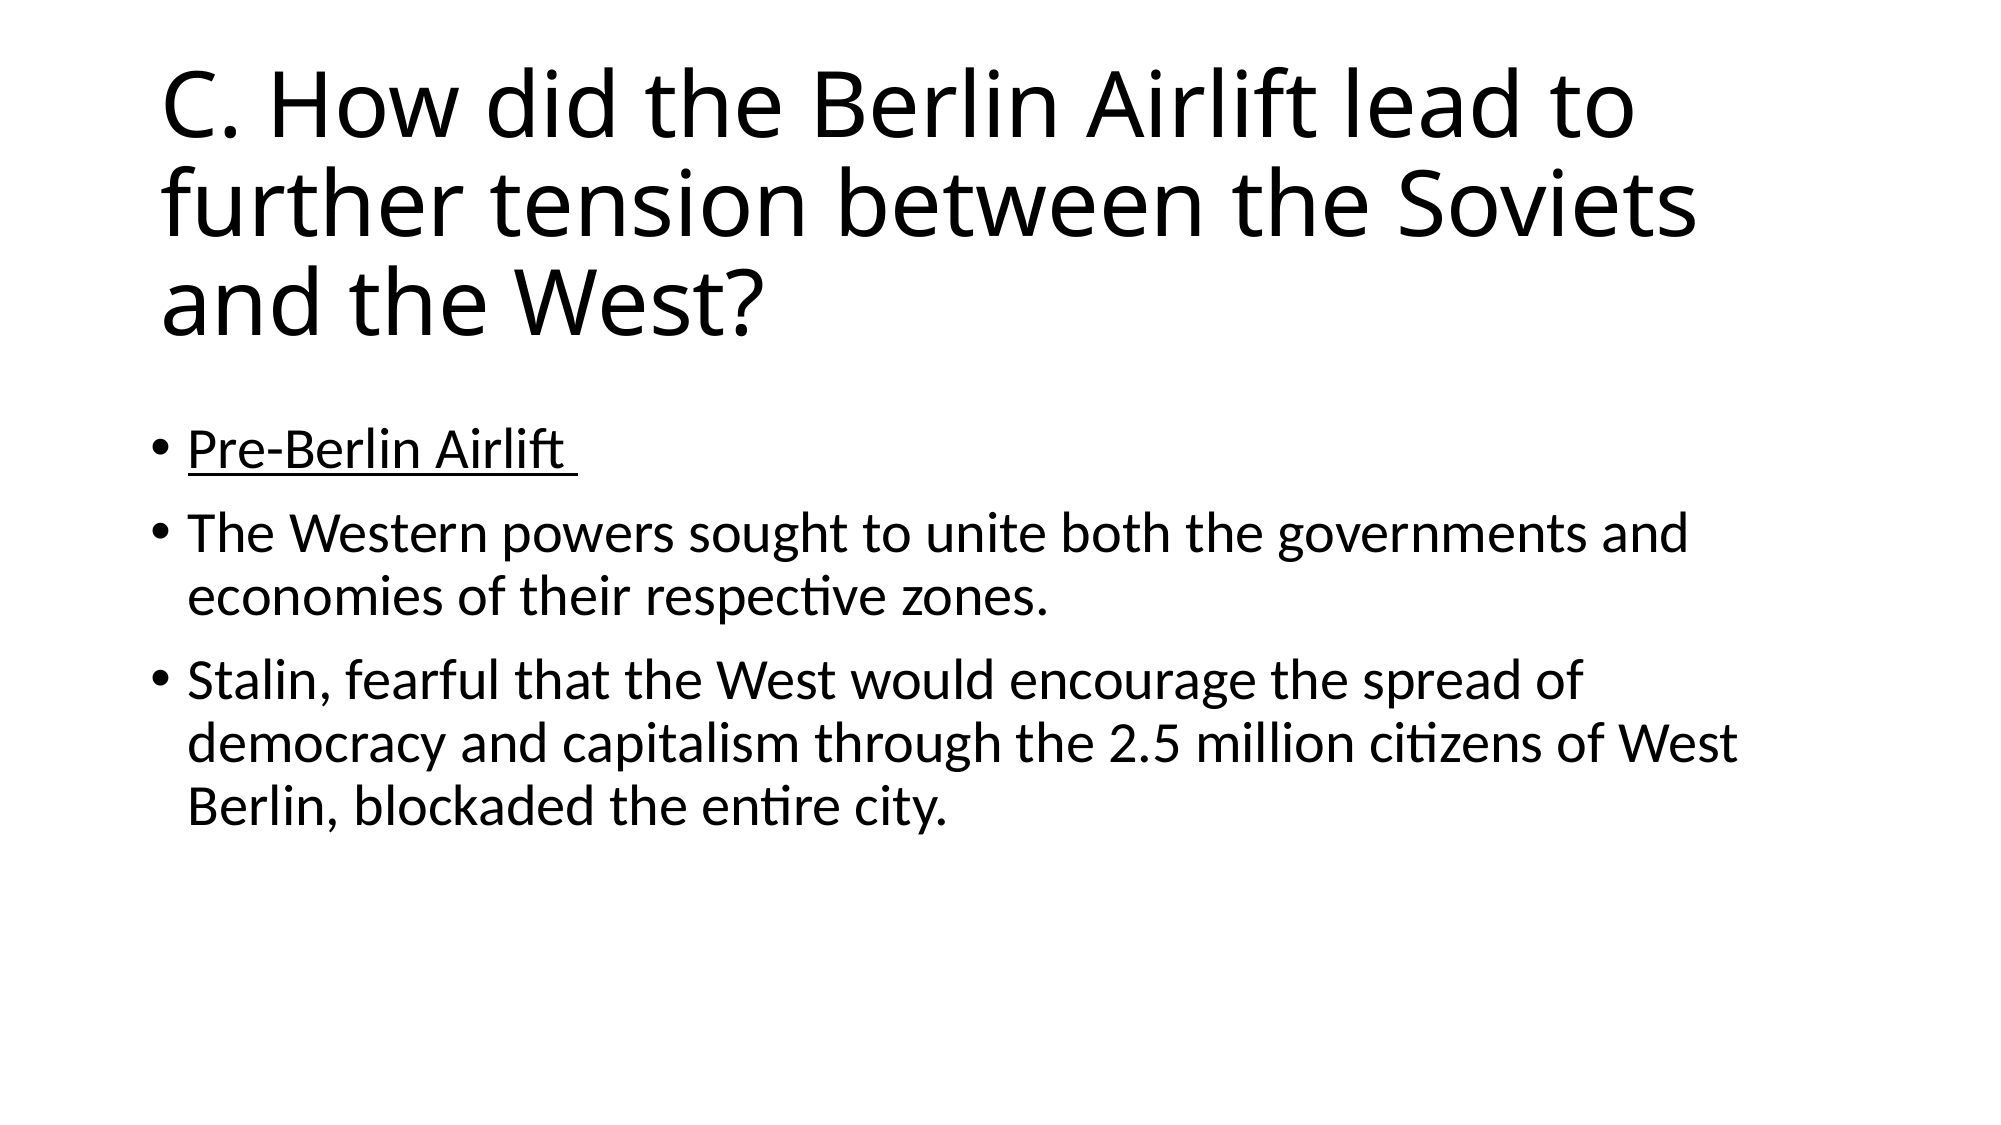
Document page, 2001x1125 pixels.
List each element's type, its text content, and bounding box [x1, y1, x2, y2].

list Pre-Berlin Airlift The Western powers sought to unite both the governments and economies of their respective zones. Stalin, fearful that the West would encourage the spread of democracy and capitalism through the 2.5 million citizens of West Berlin, blockaded the entire city. [135, 410, 1861, 1125]
title C. How did the Berlin Airlift lead to further tension between the Soviets and the West? [145, 98, 1871, 317]
